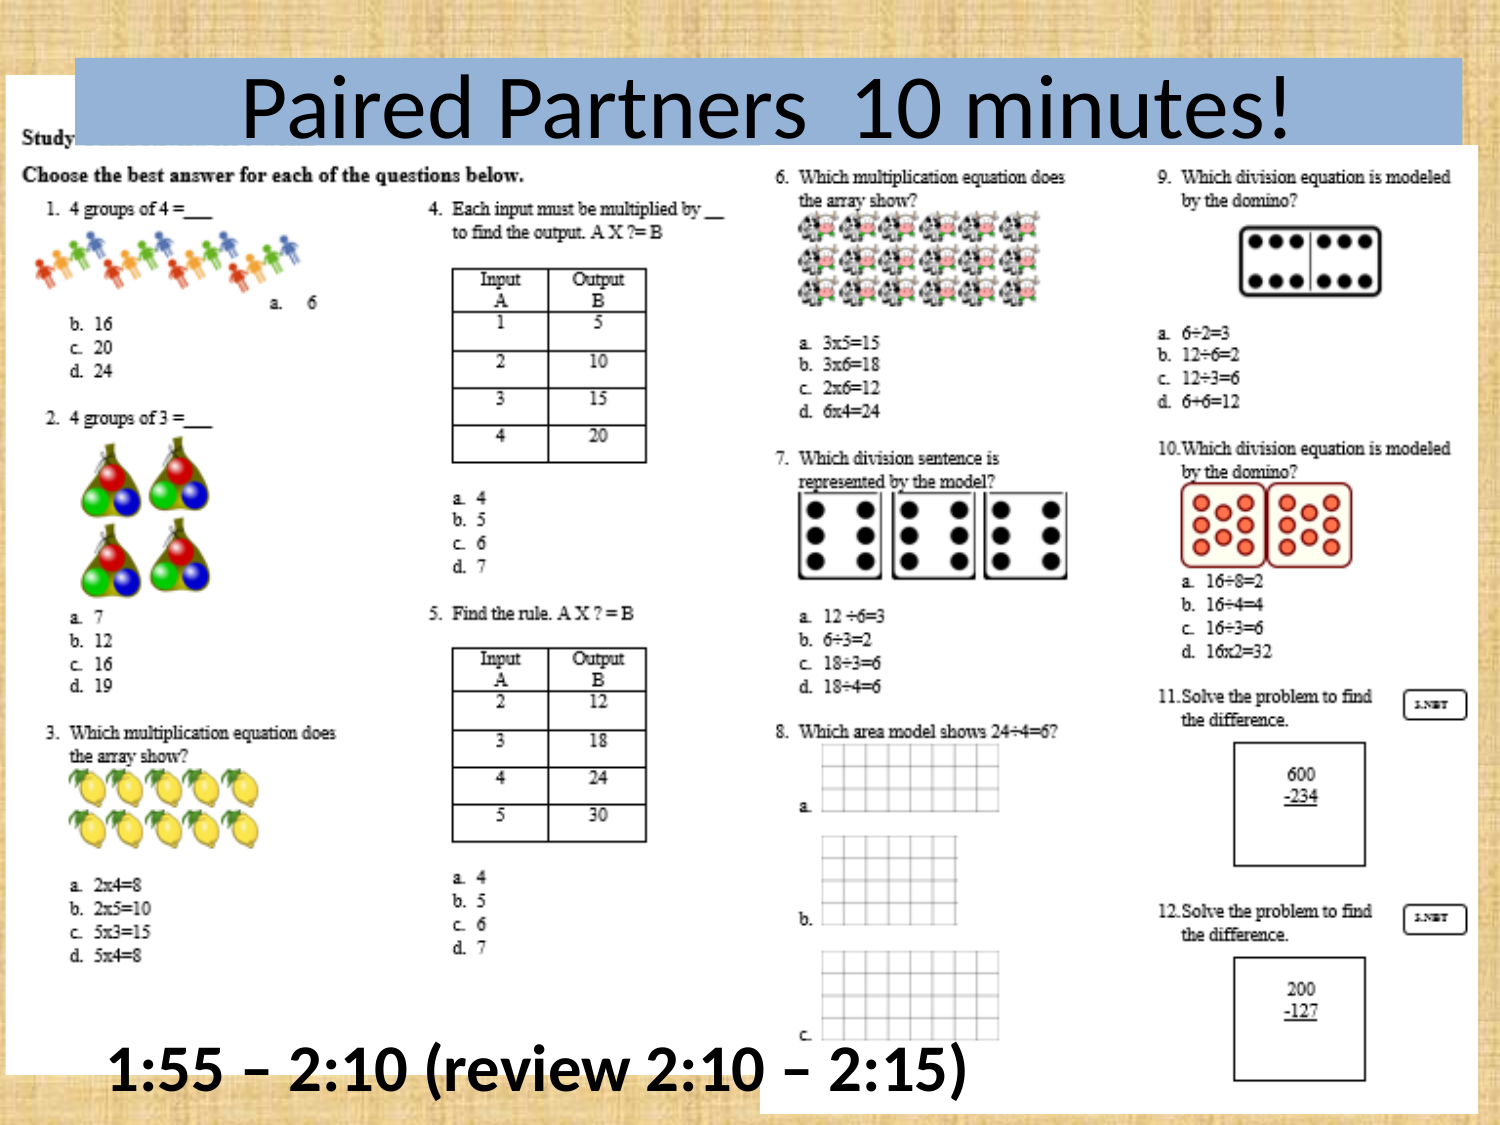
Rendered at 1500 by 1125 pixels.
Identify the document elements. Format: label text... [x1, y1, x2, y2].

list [5, 74, 769, 1076]
title Paired Partners 10 minutes! [75, 57, 1463, 143]
text_box 1:55 – 2:10 (review 2:10 – 2:15) [37, 1084, 754, 1113]
picture [0, 0, 1500, 1125]
